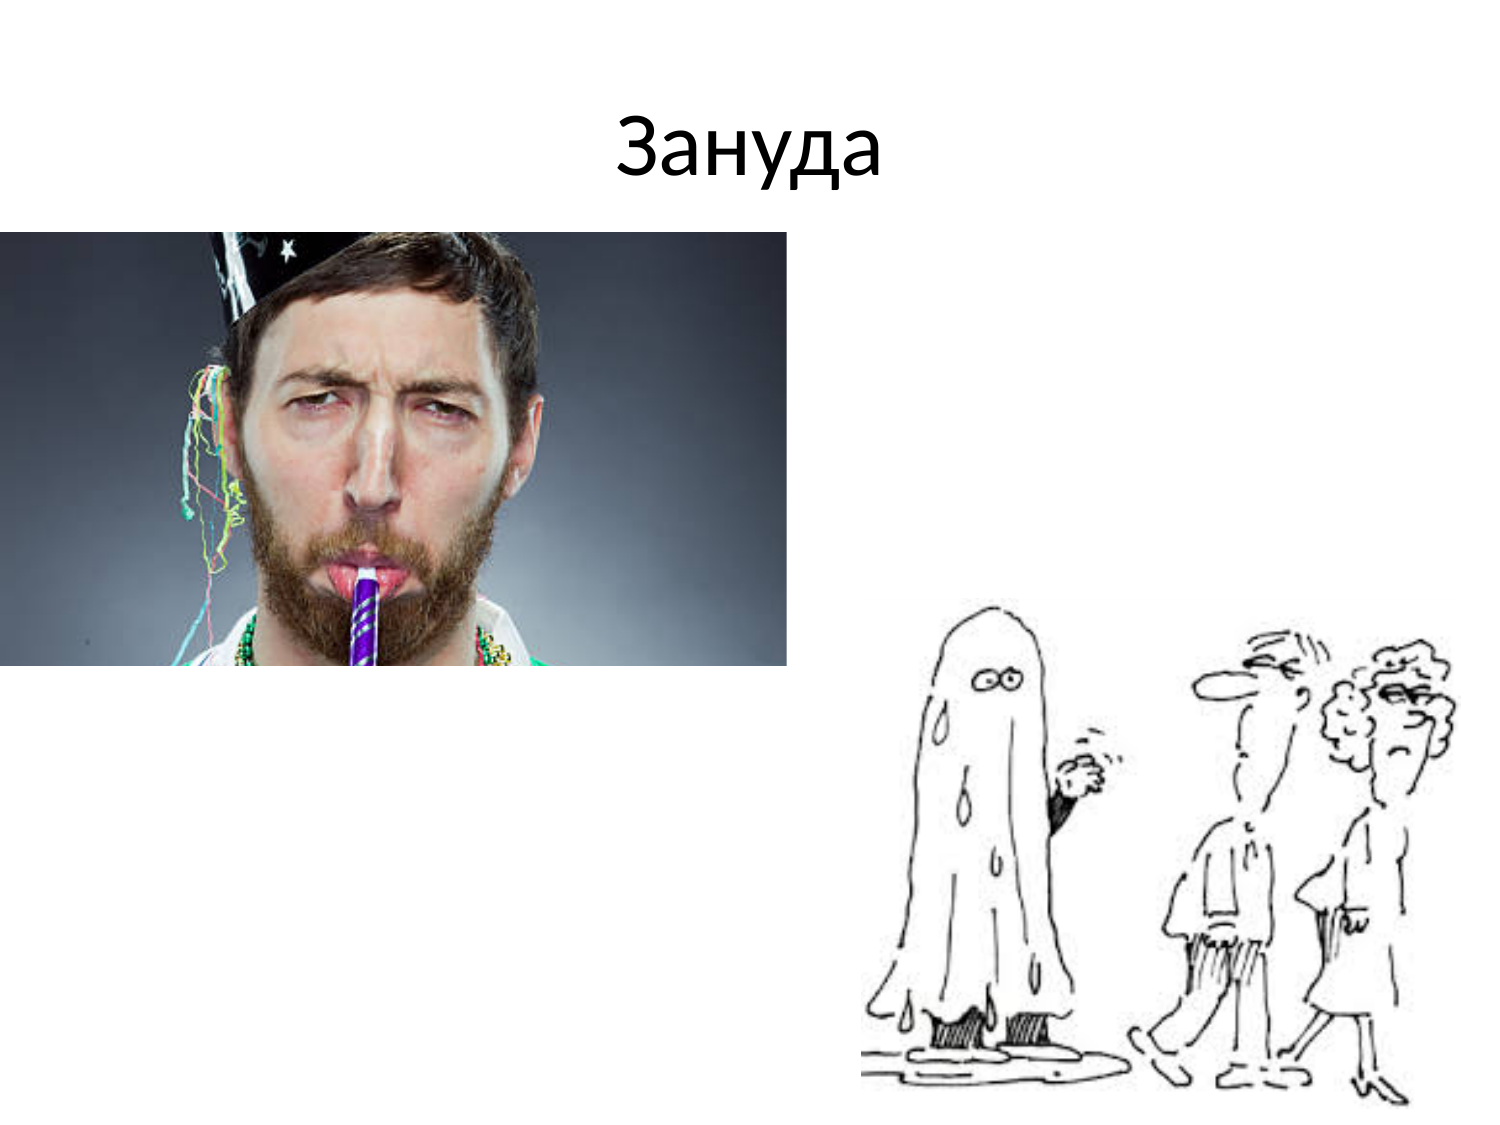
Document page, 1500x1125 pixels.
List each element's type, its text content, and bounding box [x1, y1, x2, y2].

picture [861, 597, 1461, 1109]
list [0, 232, 787, 666]
title Зануда [75, 45, 1425, 233]
